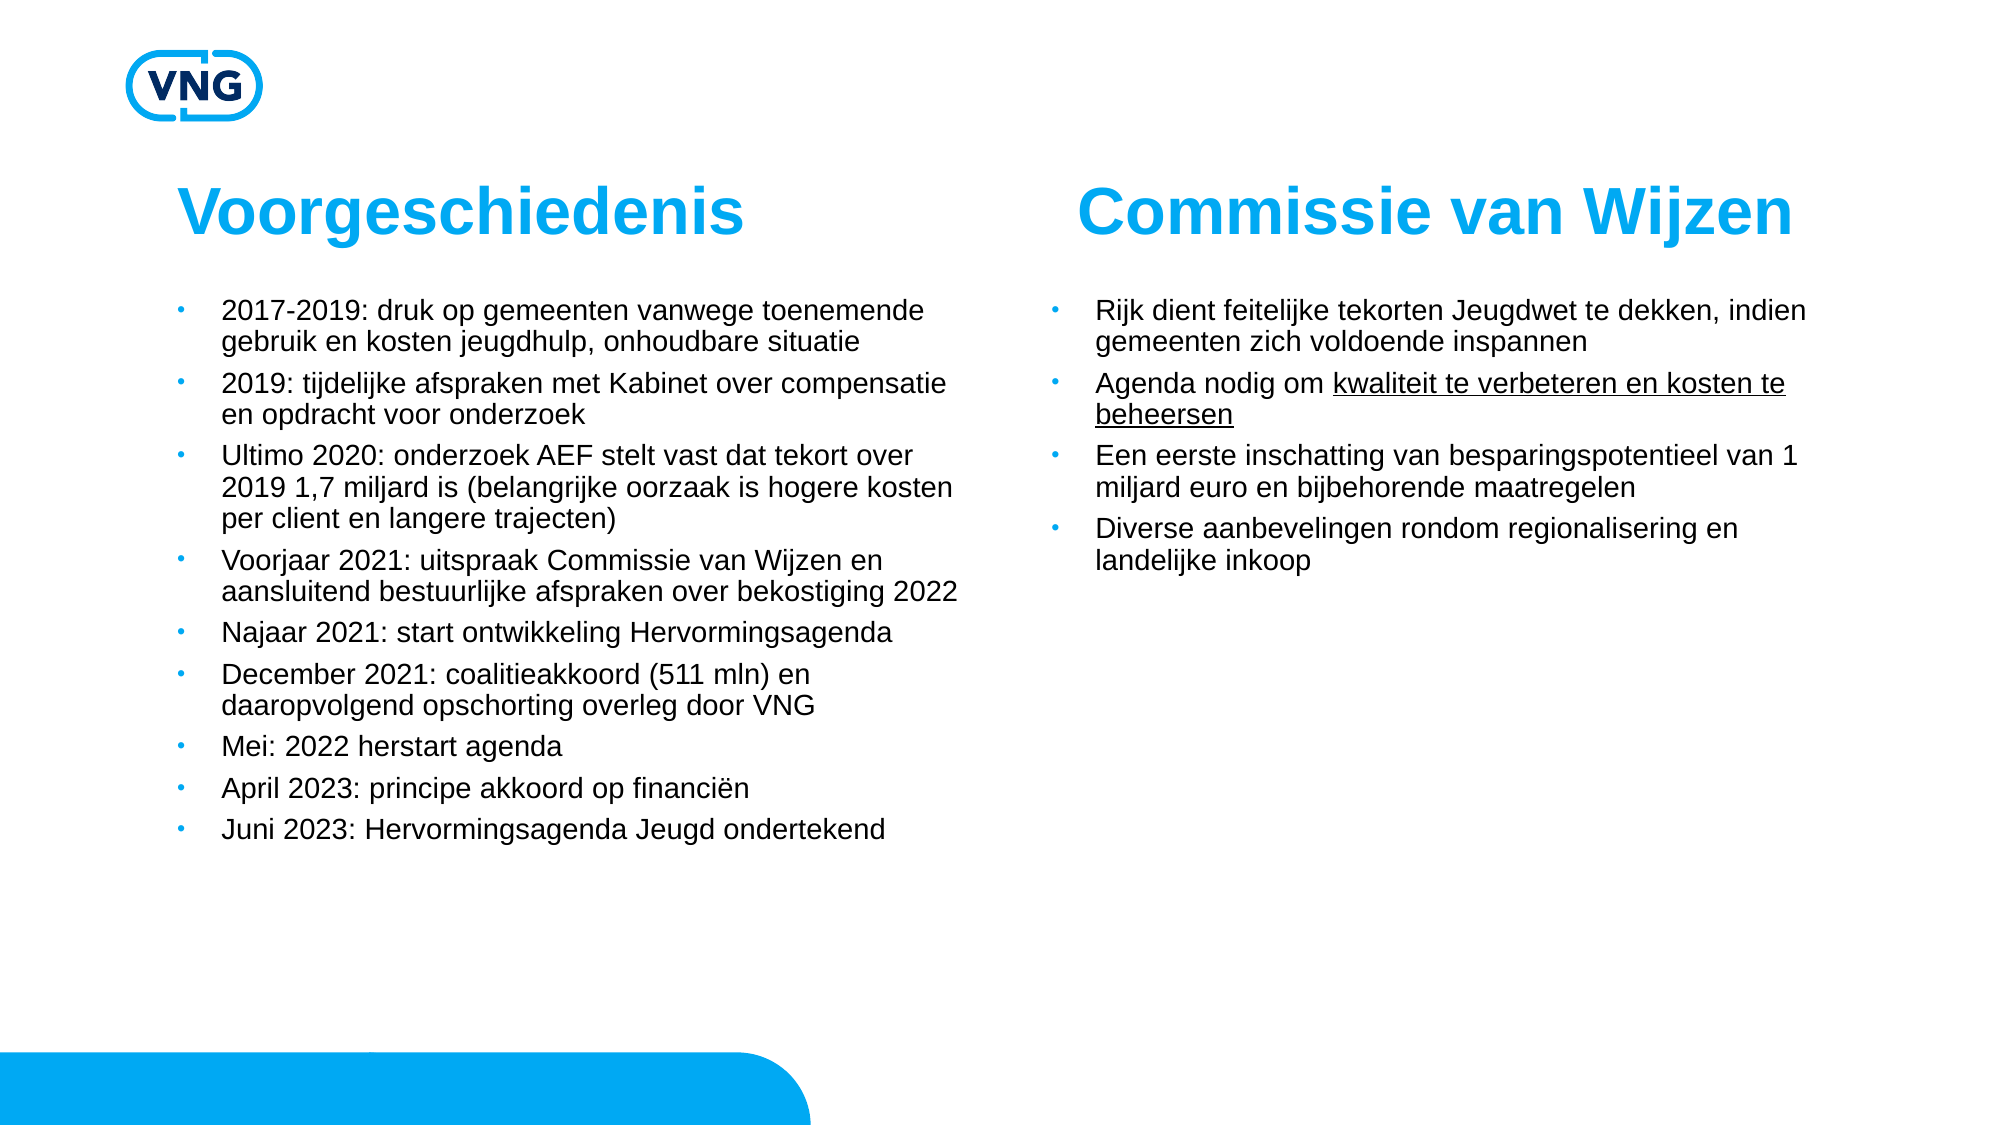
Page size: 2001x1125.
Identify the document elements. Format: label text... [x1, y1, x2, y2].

list 2017-2019: druk op gemeenten vanwege toenemende gebruik en kosten jeugdhulp, onhoudbare situatie 2019: tijdelijke afspraken met Kabinet over compensatie en opdracht voor onderzoek Ultimo 2020: onderzoek AEF stelt vast dat tekort over 2019 1,7 miljard is (belangrijke oorzaak is hogere kosten per client en langere trajecten) Voorjaar 2021: uitspraak Commissie van Wijzen en aansluitend bestuurlijke afspraken over bekostiging 2022 Najaar 2021: start ontwikkeling Hervormingsagenda December 2021: coalitieakkoord (511 mln) en daaropvolgend opschorting overleg door VNG Mei: 2022 herstart agenda April 2023: principe akkoord op financiën Juni 2023: Hervormingsagenda Jeugd ondertekend [177, 295, 975, 1034]
title Voorgeschiedenis Commissie van Wijzen [177, 177, 1823, 296]
picture [79, 0, 433, 202]
list Rijk dient feitelijke tekorten Jeugdwet te dekken, indien gemeenten zich voldoende inspannen Agenda nodig om kwaliteit te verbeteren en kosten te beheersen Een eerste inschatting van besparingspotentieel van 1 miljard euro en bijbehorende maatregelen Diverse aanbevelingen rondom regionalisering en landelijke inkoop [1051, 295, 1849, 1034]
